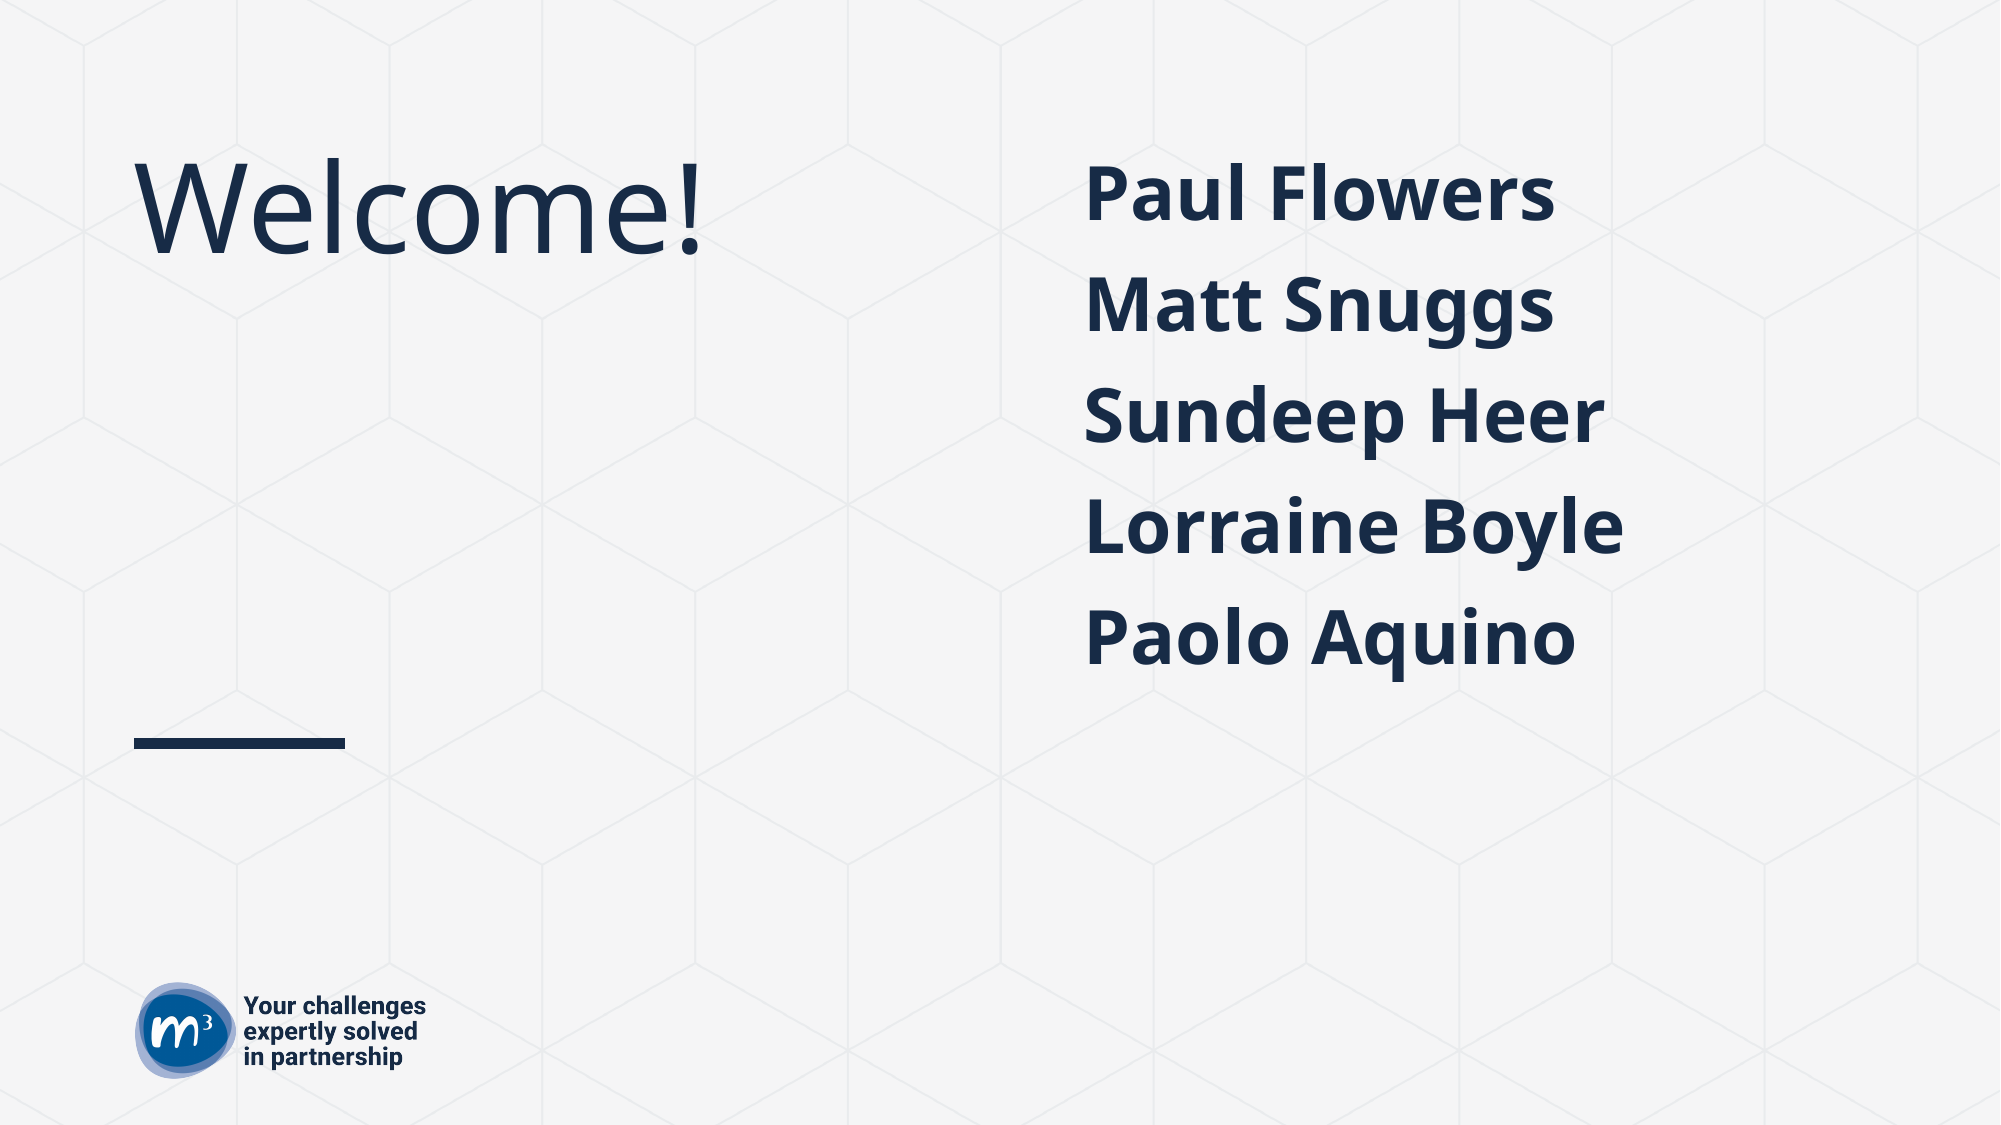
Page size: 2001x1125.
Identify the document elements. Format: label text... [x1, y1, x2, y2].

title Welcome! [118, 138, 1030, 697]
picture [132, 979, 430, 1082]
list Paul Flowers Matt Snuggs Sundeep Heer Lorraine Boyle Paolo Aquino [1068, 138, 1957, 1077]
